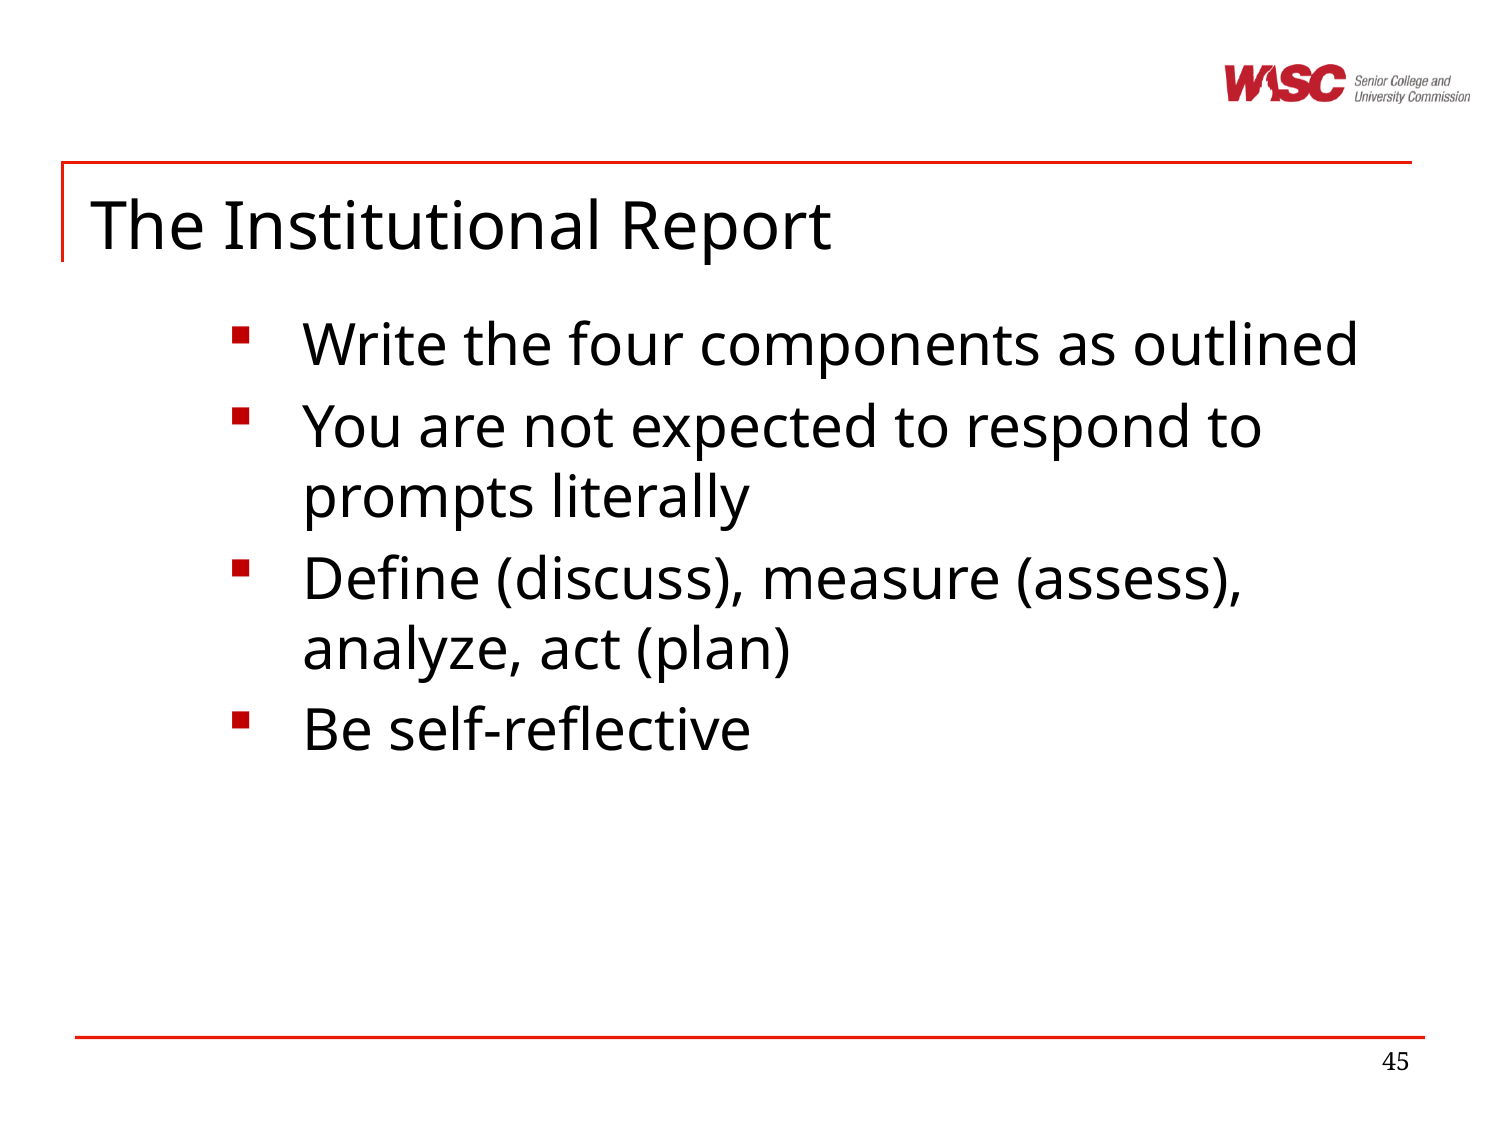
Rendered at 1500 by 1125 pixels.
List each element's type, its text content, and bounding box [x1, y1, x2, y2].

list Write the four components as outlined You are not expected to respond to prompts literally Define (discuss), measure (assess), analyze, act (plan) Be self-reflective [137, 299, 1425, 1025]
slide_number 45 [1074, 1049, 1425, 1088]
title The Institutional Report [75, 174, 1425, 288]
picture [1224, 64, 1470, 104]
